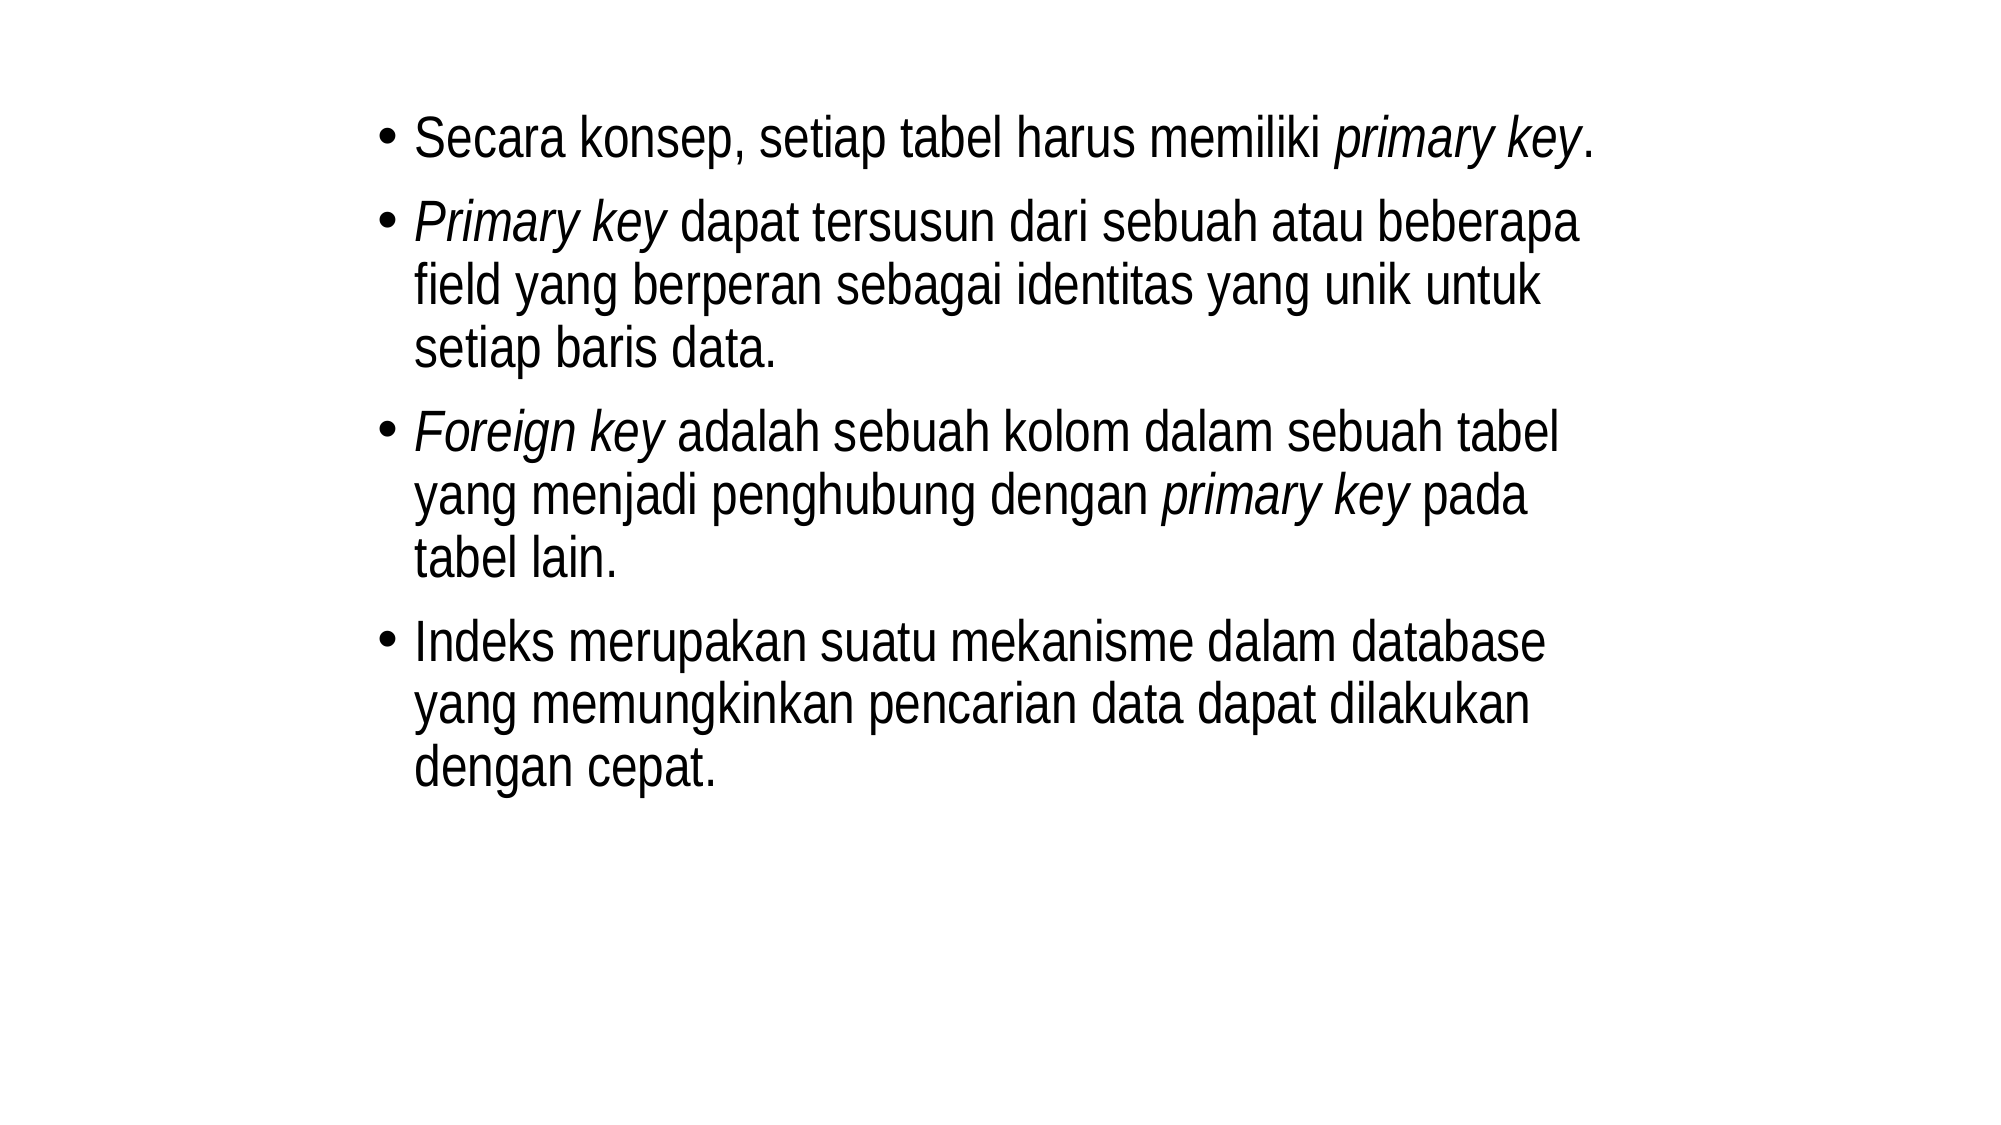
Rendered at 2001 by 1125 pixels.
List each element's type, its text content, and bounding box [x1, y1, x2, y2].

list Secara konsep, setiap tabel harus memiliki primary key. Primary key dapat tersusun dari sebuah atau beberapa field yang berperan sebagai identitas yang unik untuk setiap baris data. Foreign key adalah sebuah kolom dalam sebuah tabel yang menjadi penghubung dengan primary key pada tabel lain. Indeks merupakan suatu mekanisme dalam database yang memungkinkan pencarian data dapat dilakukan dengan cepat. [362, 99, 1638, 1000]
